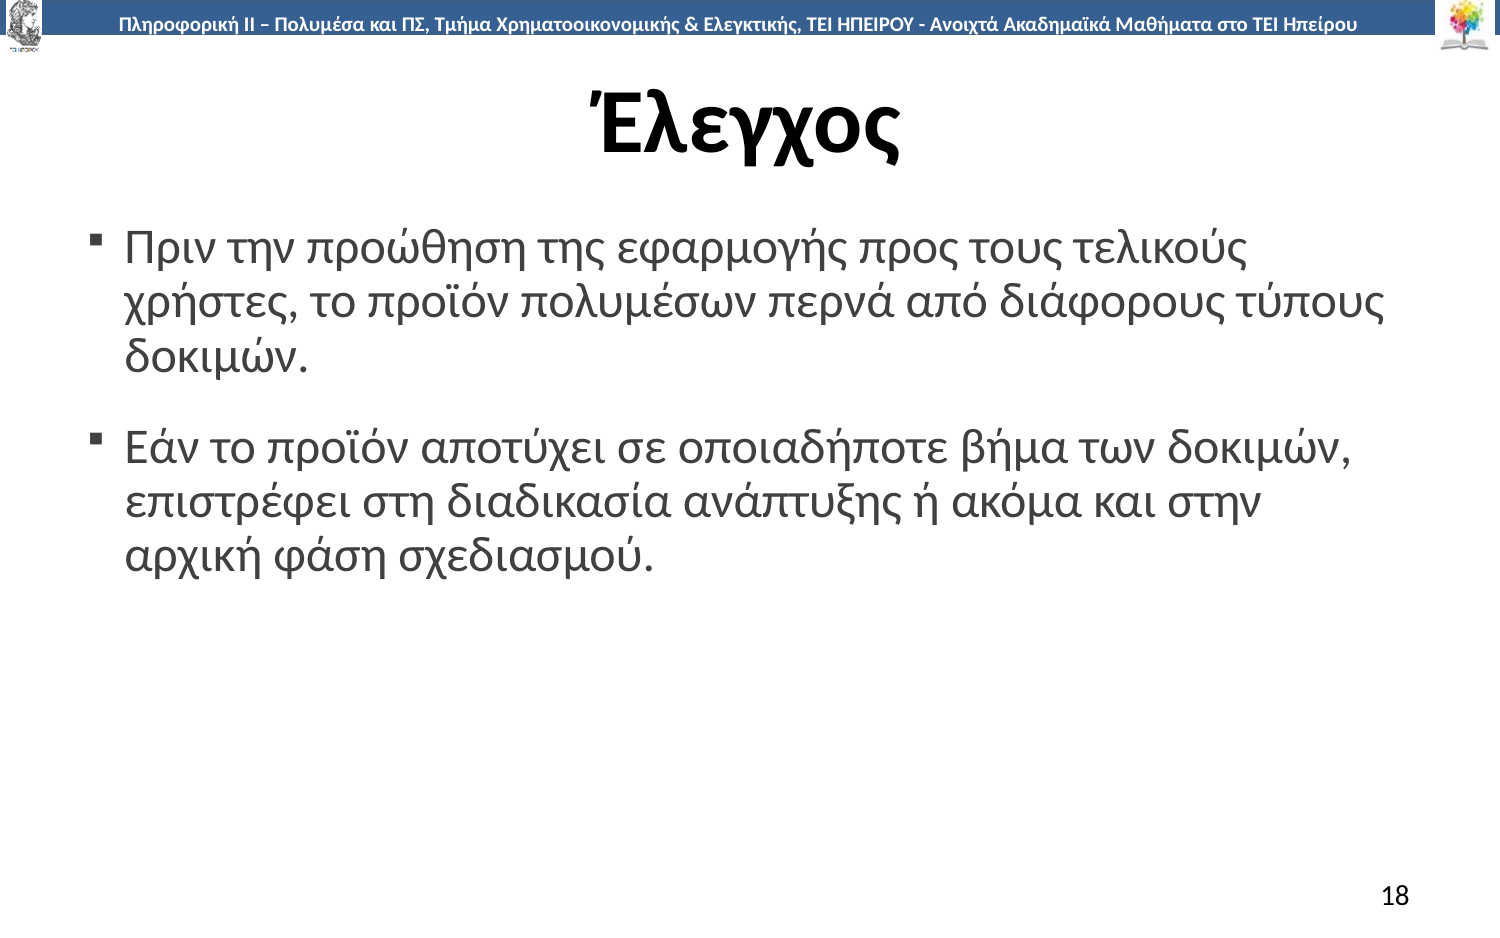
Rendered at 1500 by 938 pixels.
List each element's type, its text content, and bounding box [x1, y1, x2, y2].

list Πριν την προώθηση της εφαρμογής προς τους τελικούς χρήστες, το προϊόν πολυμέσων περνά από διάφορους τύπους δοκιμών. Εάν το προϊόν αποτύχει σε οποιαδήποτε βήμα των δοκιμών, επιστρέφει στη διαδικασία ανάπτυξης ή ακόμα και στην αρχική φάση σχεδιασμού. [71, 213, 1424, 846]
slide_number 18 [1074, 868, 1425, 919]
picture [6, 0, 42, 54]
title Έλεγχος [75, 37, 1425, 194]
picture [1435, 0, 1495, 52]
